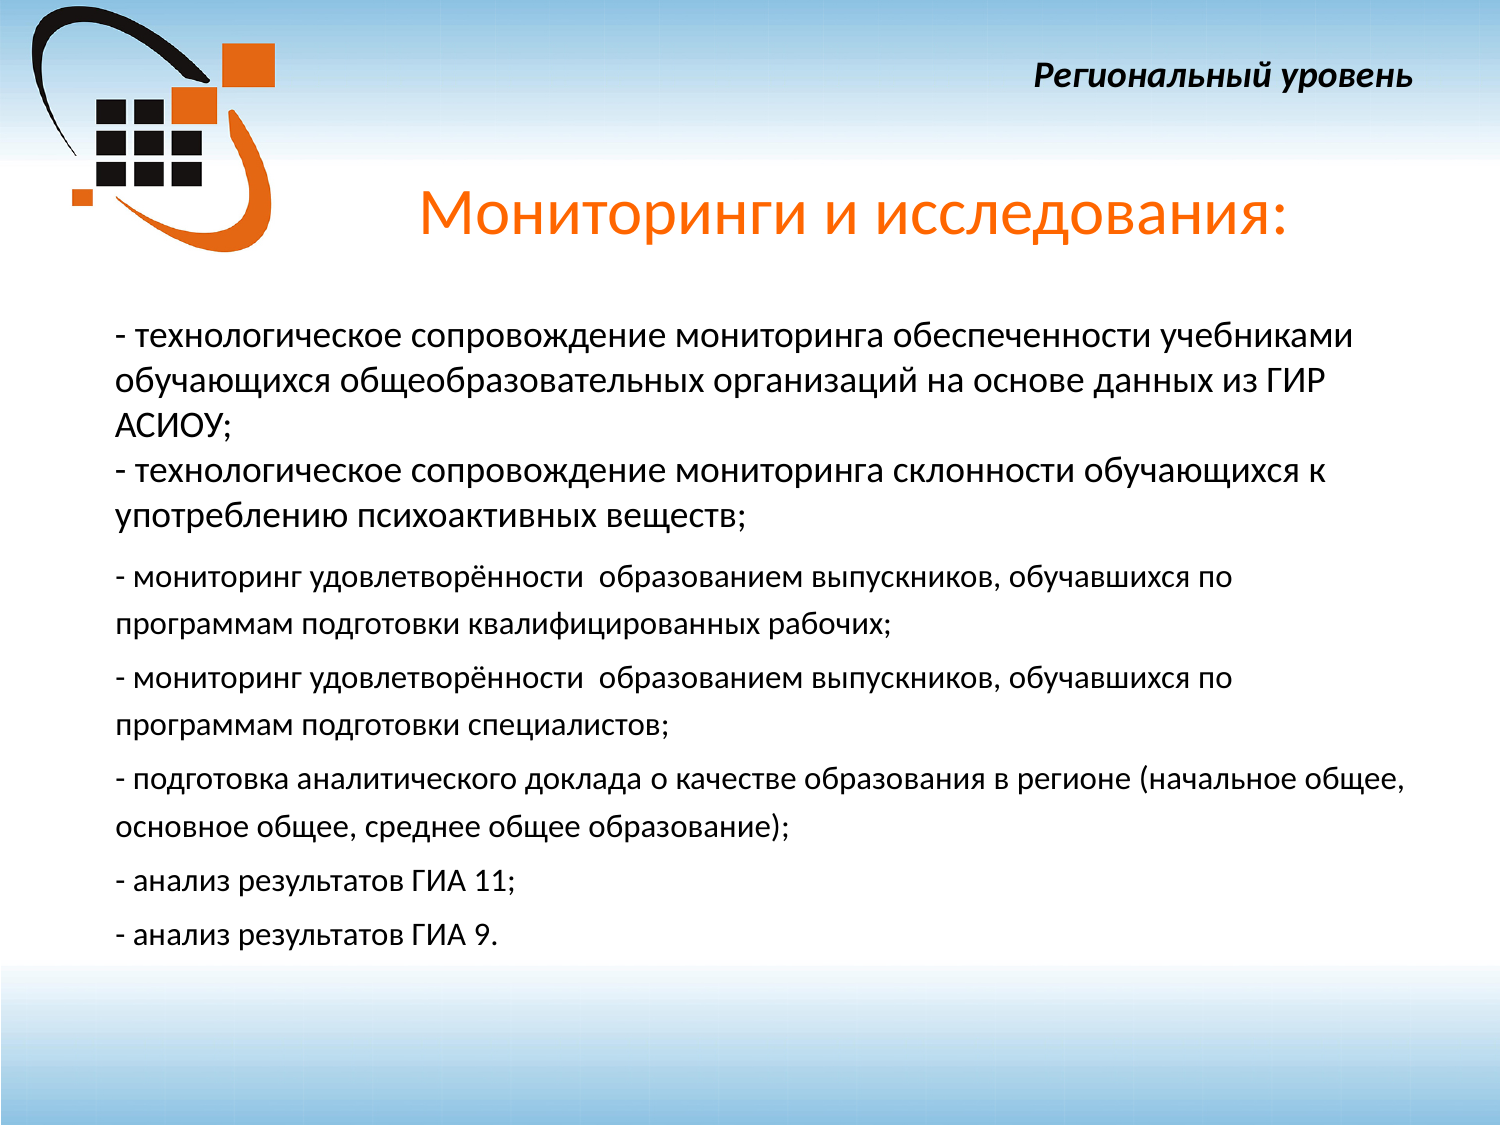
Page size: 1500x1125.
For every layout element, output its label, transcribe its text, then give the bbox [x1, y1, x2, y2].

subtitle - мониторинг удовлетворённости образованием выпускников, обучавшихся по программам подготовки квалифицированных рабочих; - мониторинг удовлетворённости образованием выпускников, обучавшихся по программам подготовки специалистов; - подготовка аналитического доклада о качестве образования в регионе (начальное общее, основное общее, среднее общее образование); - анализ результатов ГИА 11; - анализ результатов ГИА 9. [100, 538, 1424, 867]
picture [0, 869, 1500, 1125]
picture [0, 0, 1500, 256]
text_box - технологическое сопровождение мониторинга обеспеченности учебниками обучающихся общеобразовательных организаций на основе данных из ГИР АСИОУ; - технологическое сопровождение мониторинга склонности обучающихся к употреблению психоактивных веществ; [100, 302, 1400, 588]
